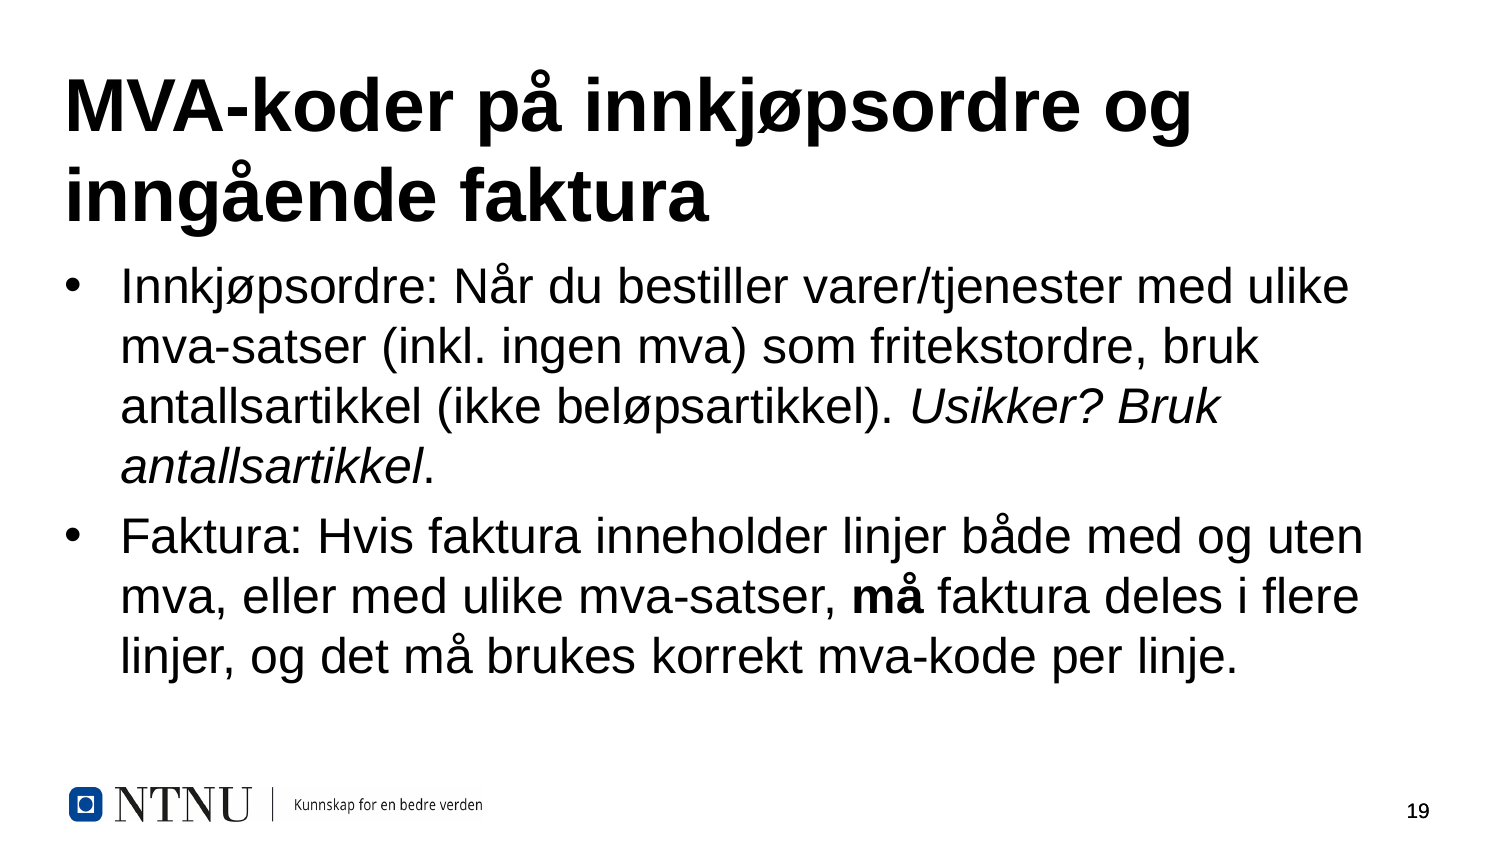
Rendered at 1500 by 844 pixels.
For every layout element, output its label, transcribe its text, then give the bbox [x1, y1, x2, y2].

title MVA-koder på innkjøpsordre og inngående faktura [49, 48, 1431, 246]
list Innkjøpsordre: Når du bestiller varer/tjenester med ulike mva-satser (inkl. ingen mva) som fritekstordre, bruk antallsartikkel (ikke beløpsartikkel). Usikker? Bruk antallsartikkel. Faktura: Hvis faktura inneholder linjer både med og uten mva, eller med ulike mva-satser, må faktura deles i flere linjer, og det må brukes korrekt mva-kode per linje. [49, 246, 1431, 759]
picture [69, 787, 483, 822]
